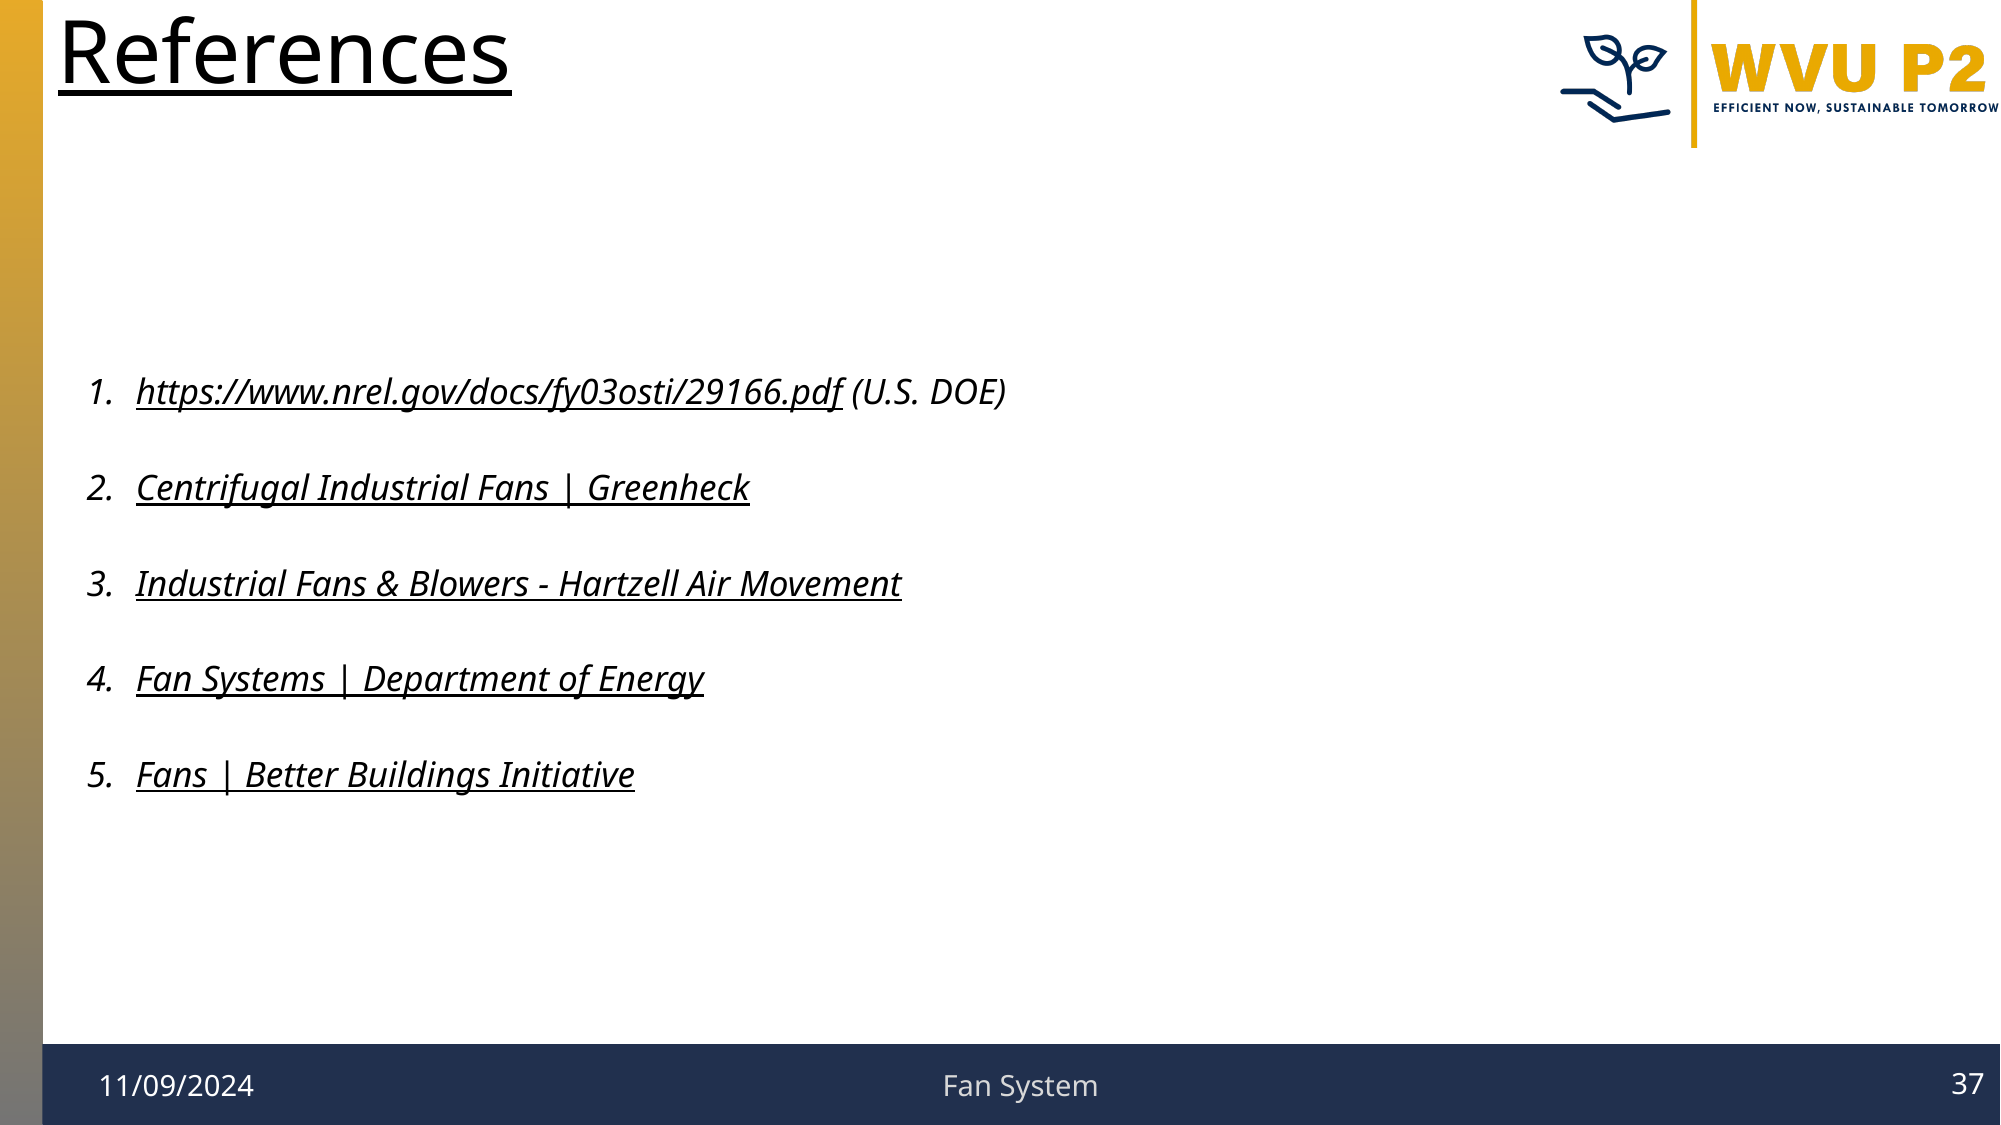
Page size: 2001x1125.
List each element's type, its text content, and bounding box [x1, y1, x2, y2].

picture [1560, 0, 2000, 148]
list https://www.nrel.gov/docs/fy03osti/29166.pdf (U.S. DOE) Centrifugal Industrial Fans | Greenheck Industrial Fans & Blowers - Hartzell Air Movement Fan Systems | Department of Energy Fans | Better Buildings Initiative [57, 314, 1324, 811]
slide_number ‹#› [1845, 1054, 2000, 1115]
title References [42, 0, 1632, 104]
